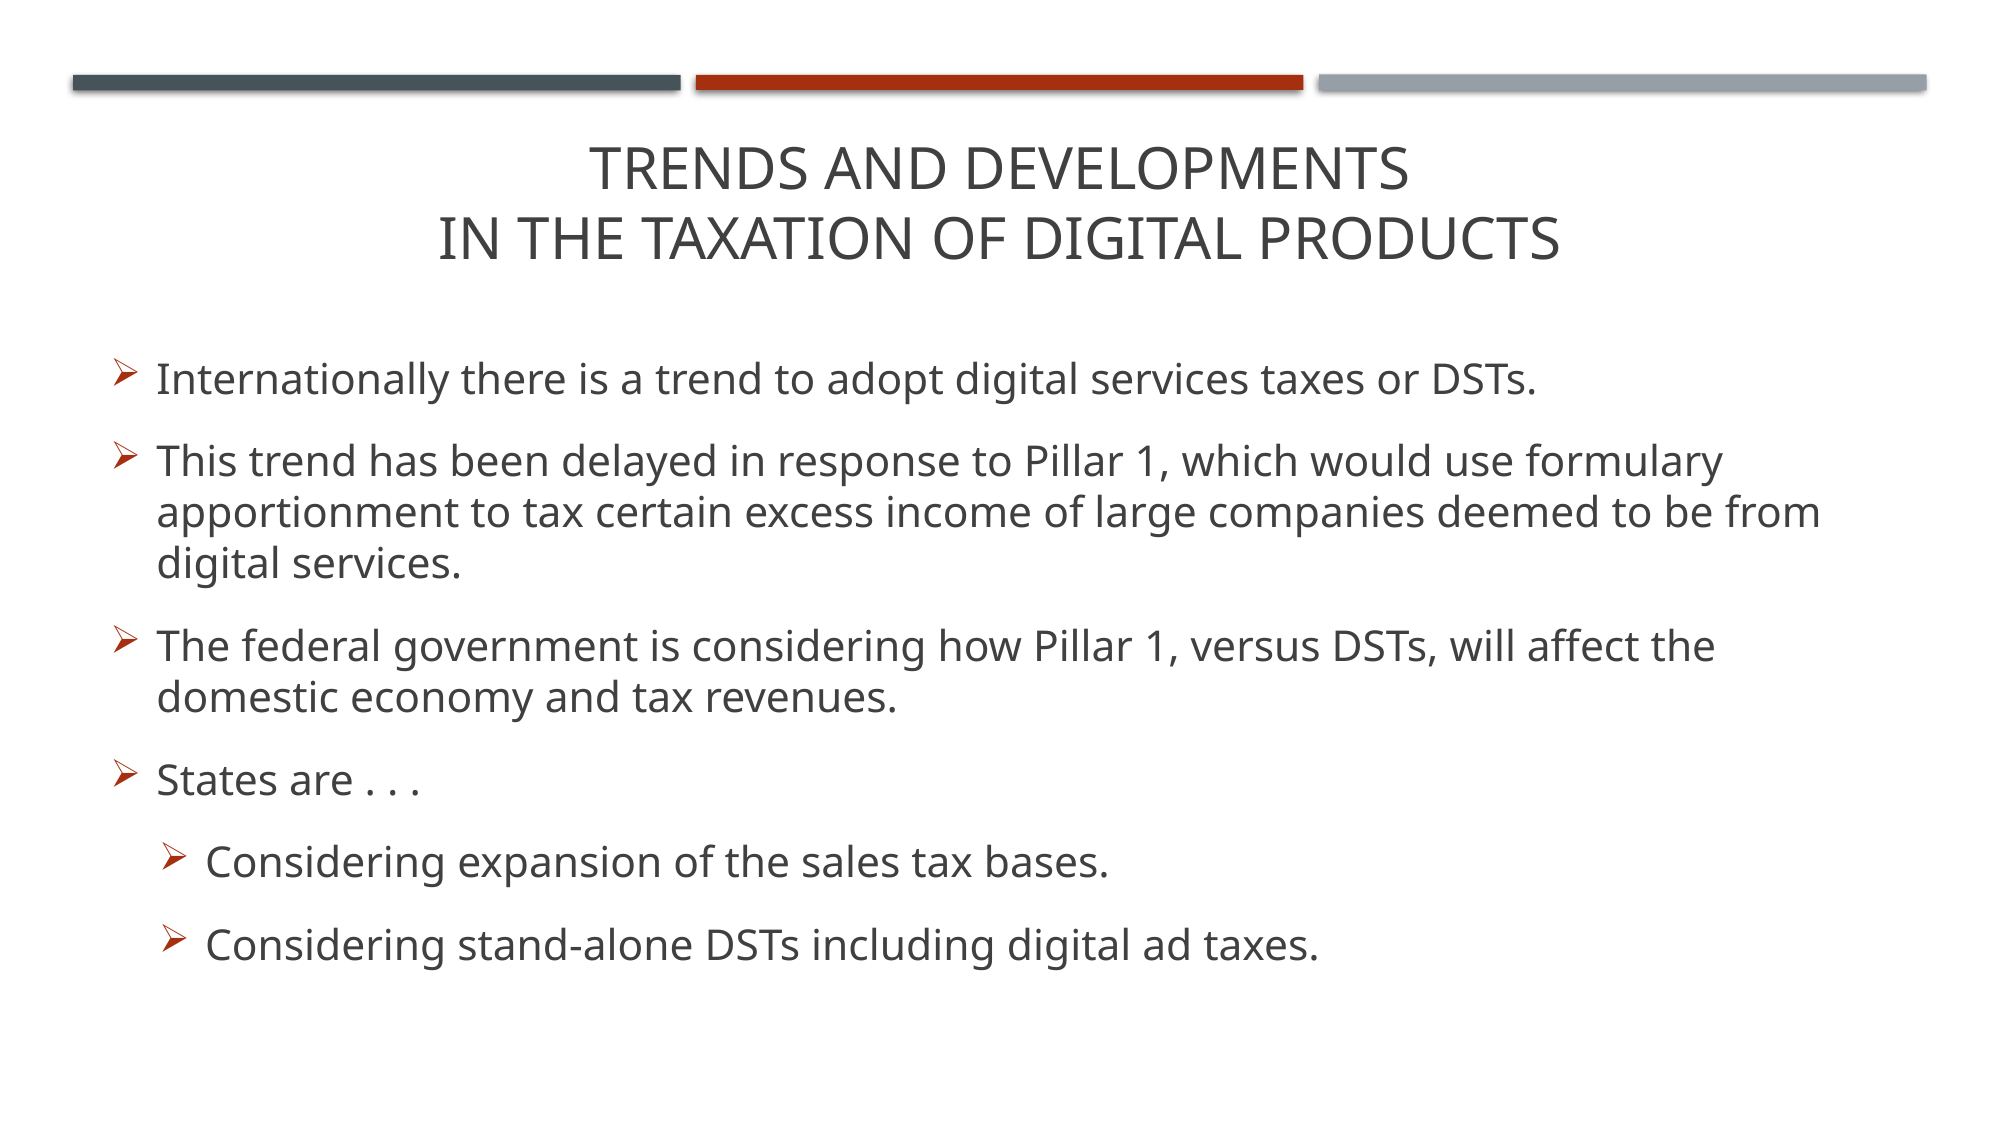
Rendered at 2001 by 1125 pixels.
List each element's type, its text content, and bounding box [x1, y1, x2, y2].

list Internationally there is a trend to adopt digital services taxes or DSTs. This trend has been delayed in response to Pillar 1, which would use formulary apportionment to tax certain excess income of large companies deemed to be from digital services. The federal government is considering how Pillar 1, versus DSTs, will affect the domestic economy and tax revenues. States are . . . Considering expansion of the sales tax bases. Considering stand-alone DSTs including digital ad taxes. [95, 286, 1905, 981]
title Trends and developments in the Taxation of Digital Products [95, 115, 1905, 286]
